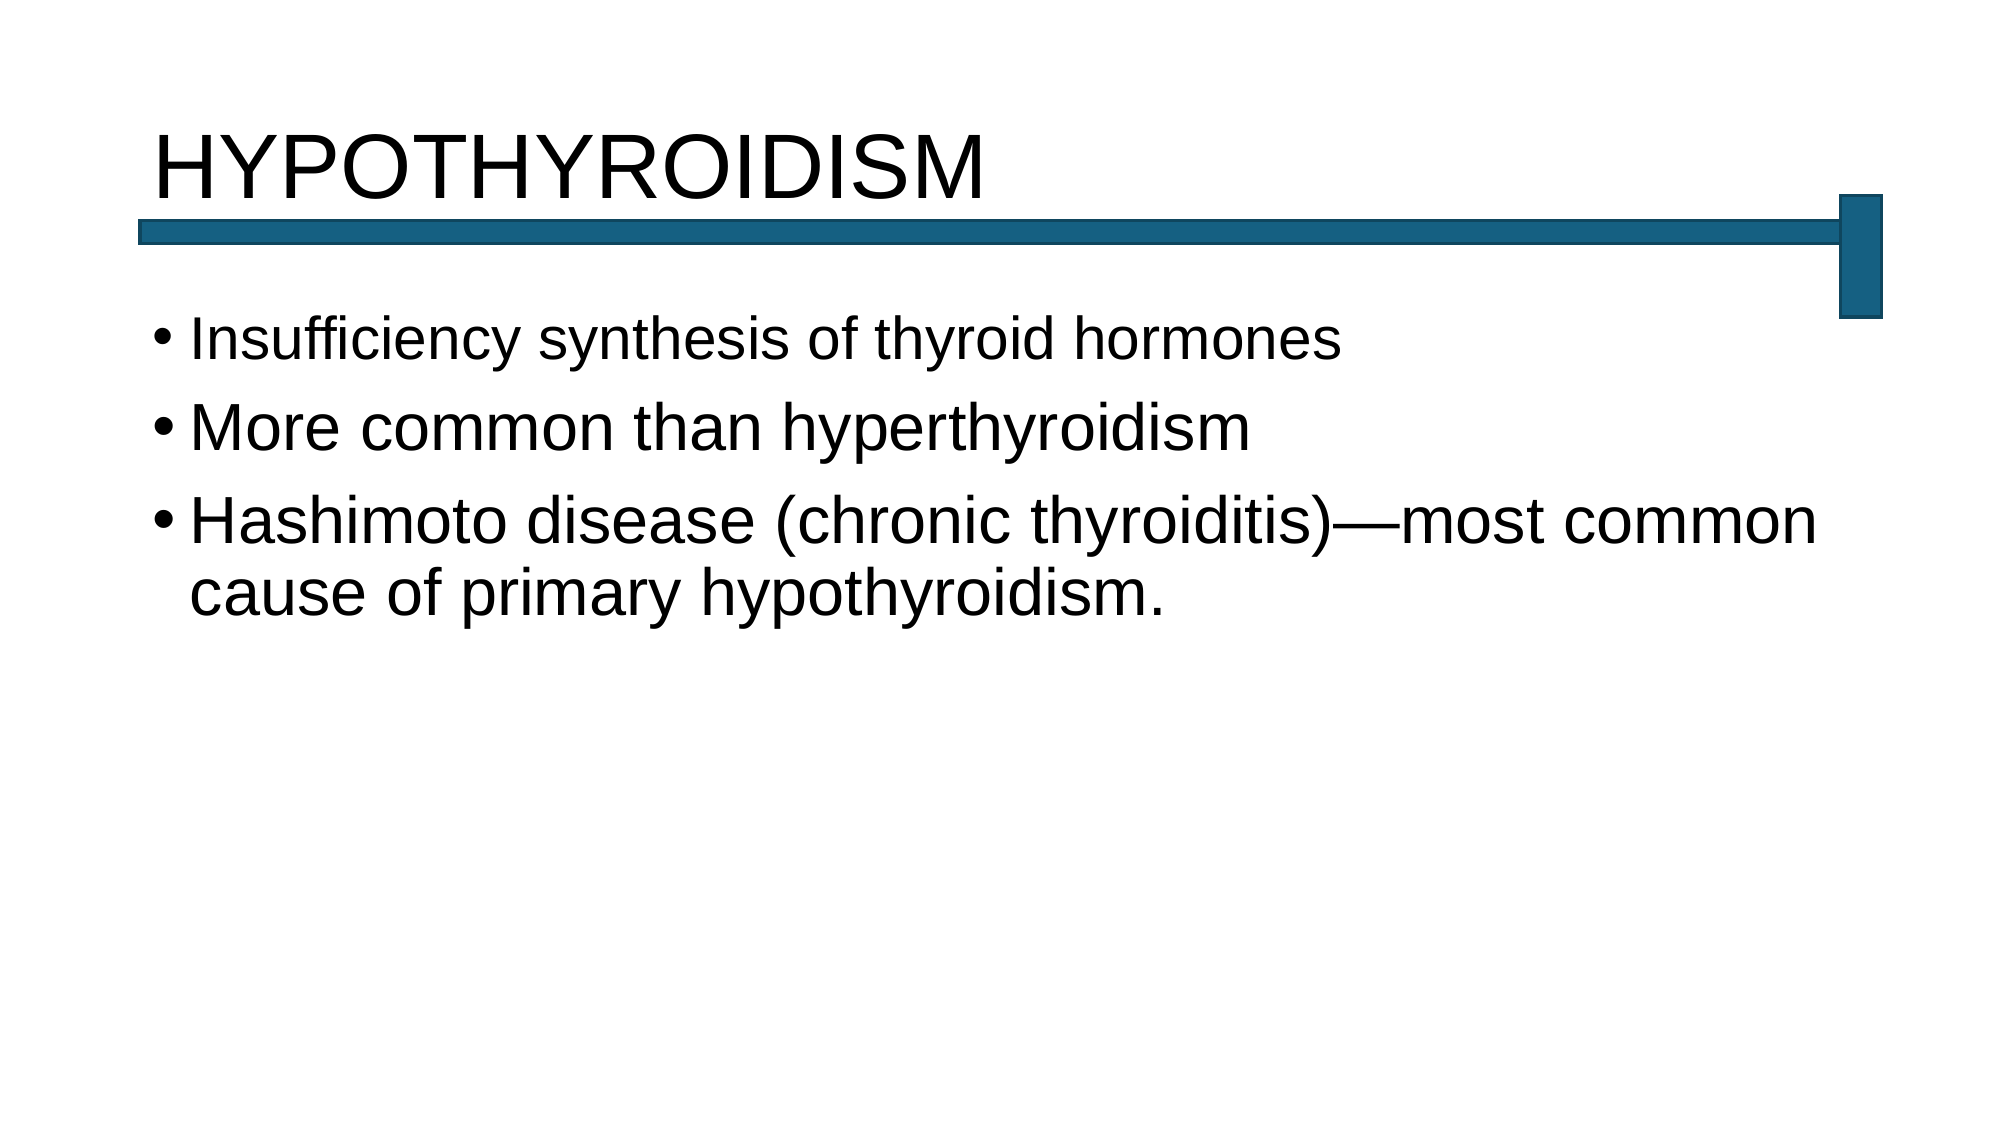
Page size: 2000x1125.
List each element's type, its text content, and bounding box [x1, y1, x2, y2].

title HYPOTHYROIDISM [137, 59, 1863, 278]
text_box [1840, 195, 1882, 318]
text_box [140, 220, 1840, 244]
list Insufficiency synthesis of thyroid hormones More common than hyperthyroidism Hashimoto disease (chronic thyroiditis)—most common cause of primary hypothyroidism. [137, 299, 1863, 1014]
